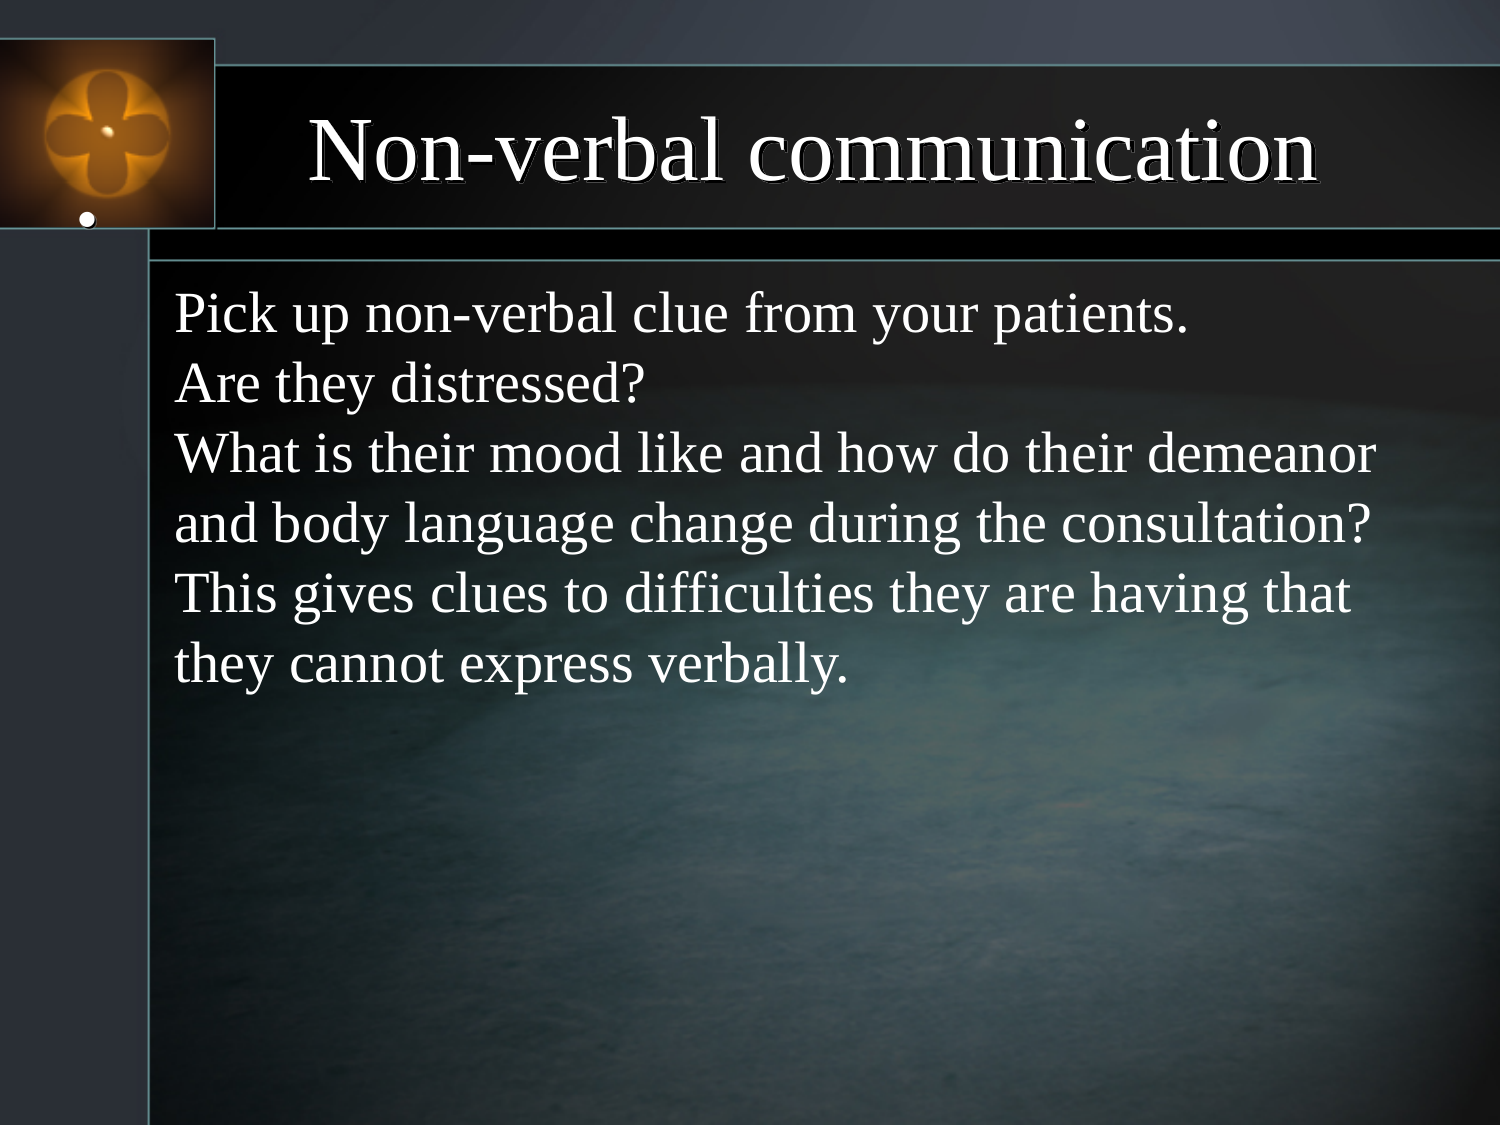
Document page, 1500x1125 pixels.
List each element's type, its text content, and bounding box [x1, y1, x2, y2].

list [62, 184, 888, 1022]
title Non-verbal communication [187, 50, 1463, 238]
picture [0, 0, 1500, 1125]
text_box Pick up non-verbal clue from your patients. Are they distressed? What is their mood like and how do their demeanor and body language change during the consultation? This gives clues to difficulties they are having that they cannot express verbally. [159, 267, 1435, 702]
